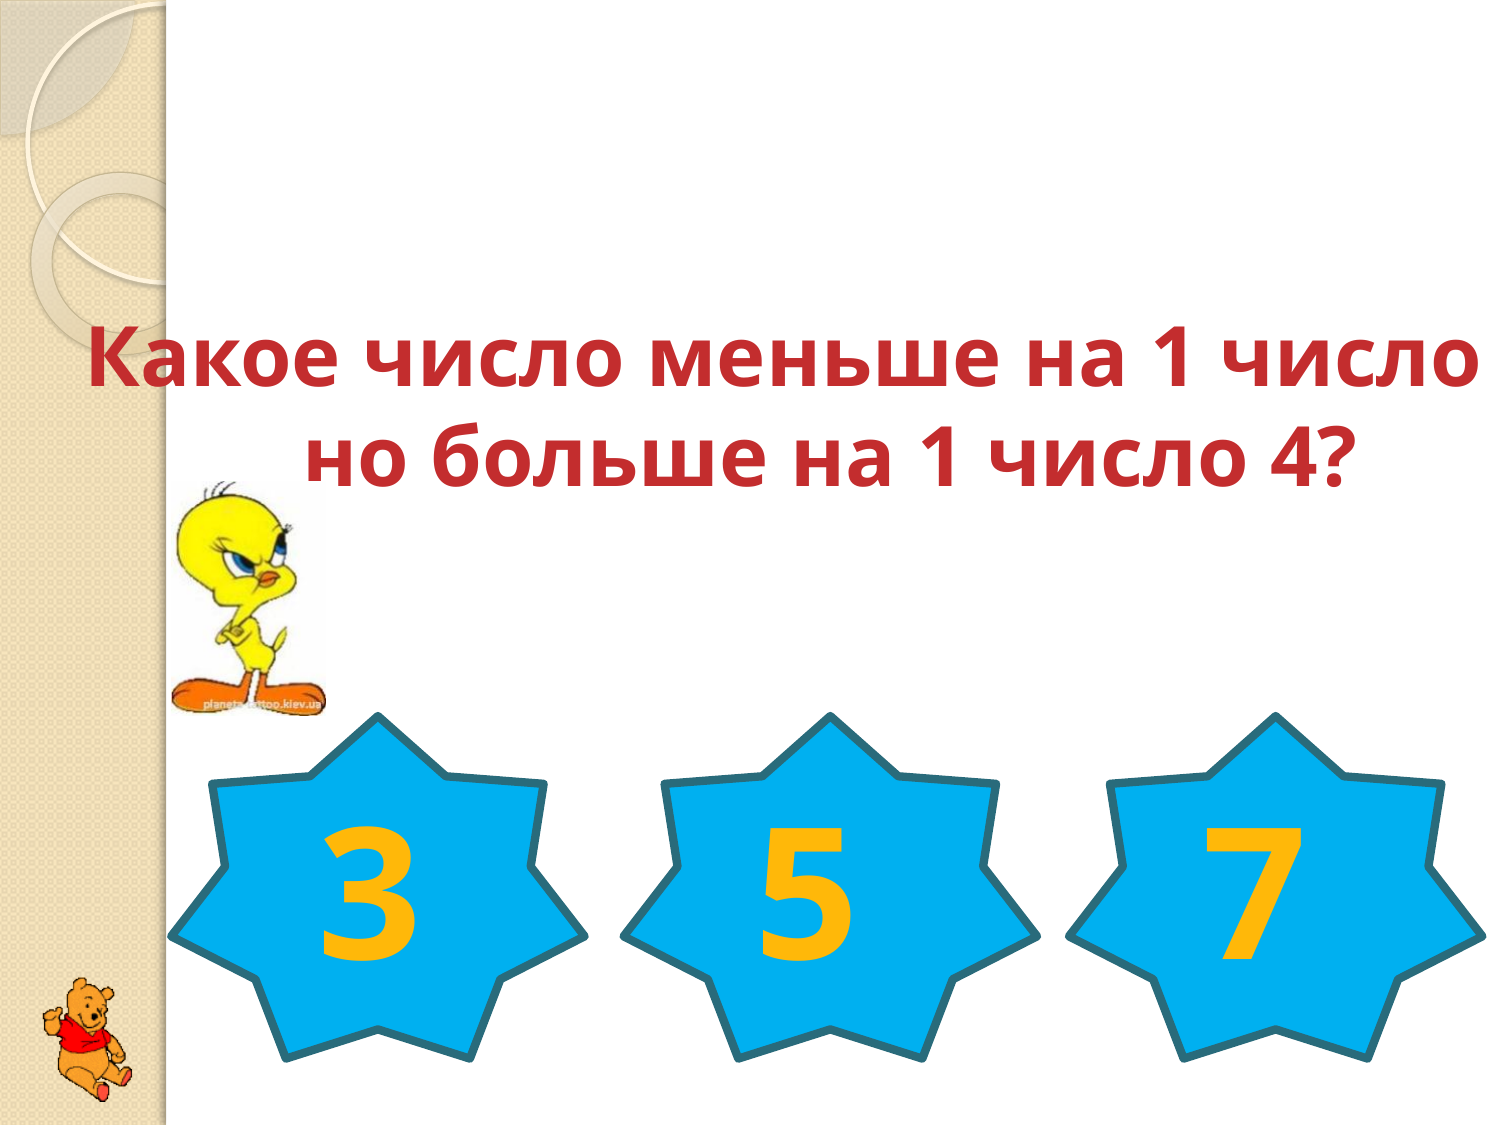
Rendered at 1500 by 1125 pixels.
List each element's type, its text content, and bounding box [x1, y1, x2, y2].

text_box [1066, 714, 1485, 1061]
text_box 3 [302, 768, 438, 1004]
text_box [169, 714, 587, 1061]
picture [38, 975, 136, 1102]
picture [170, 481, 326, 717]
text_box 7 [1187, 768, 1323, 1004]
text_box [621, 714, 1040, 1061]
text_box Какое число меньше на 1 число 6, но больше на 1 число 4? [69, 295, 1500, 511]
text_box 5 [739, 768, 874, 1004]
